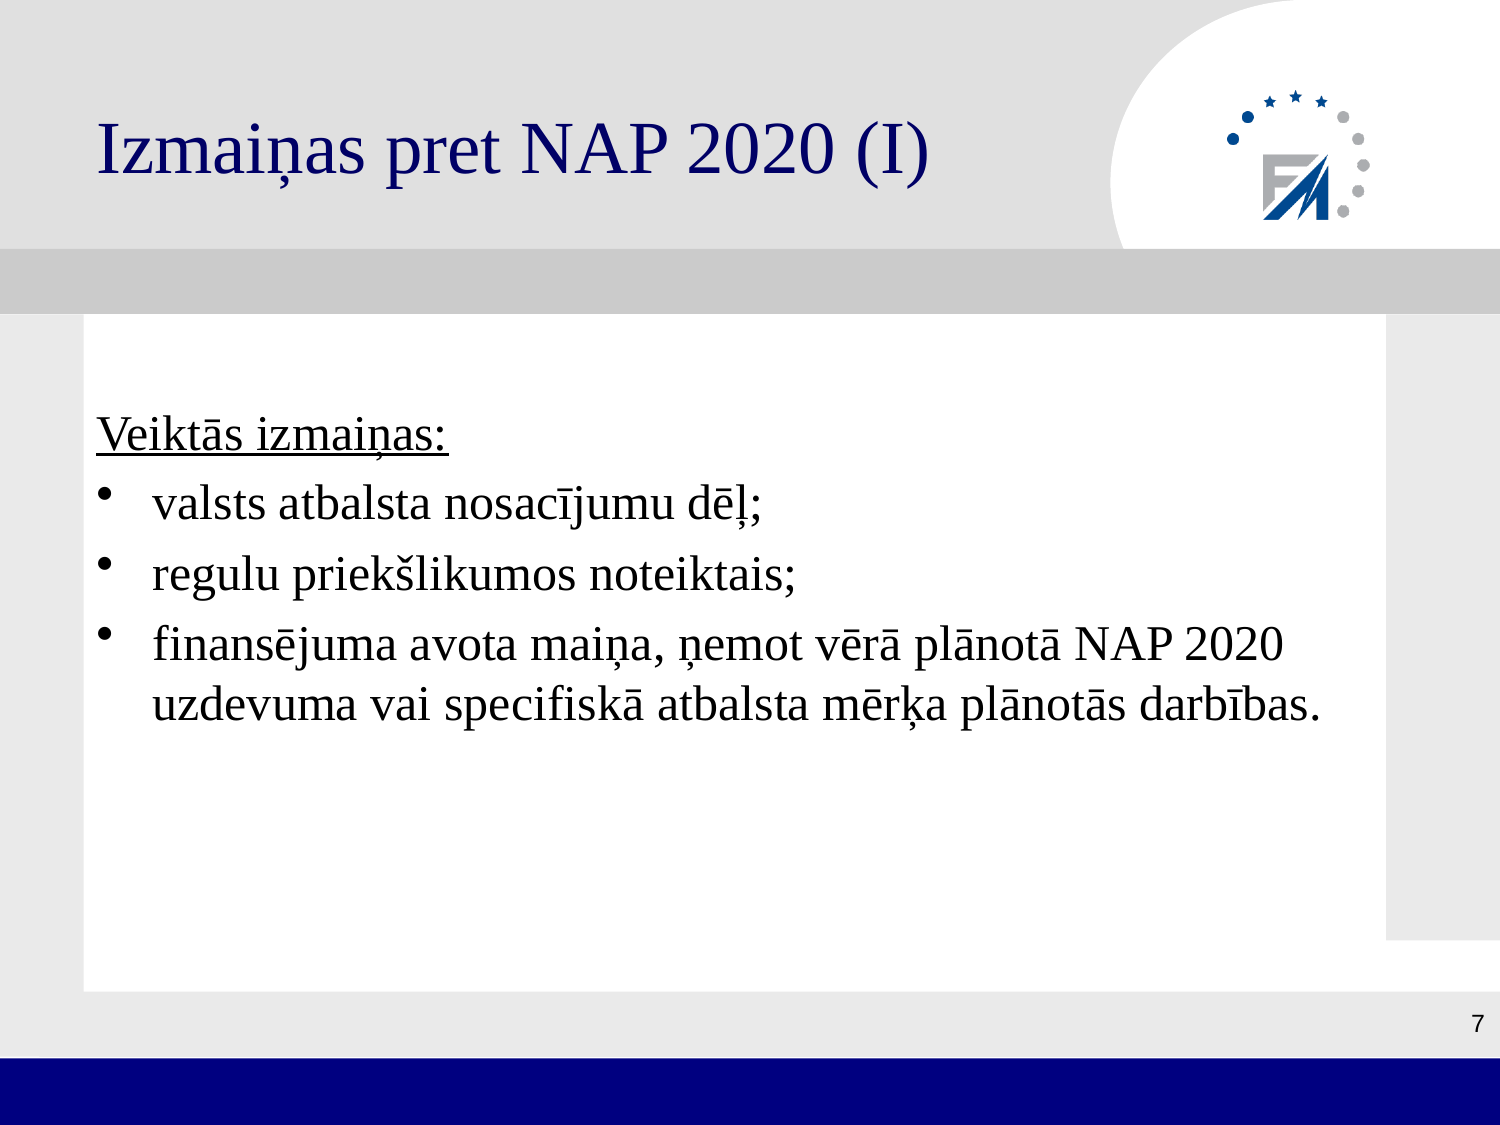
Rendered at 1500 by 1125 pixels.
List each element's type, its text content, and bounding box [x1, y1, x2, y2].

slide_number 7 [1161, 999, 1500, 1075]
list Veiktās izmaiņas: valsts atbalsta nosacījumu dēļ; regulu priekšlikumos noteiktais; finansējuma avota maiņa, ņemot vērā plānotā NAP 2020 uzdevuma vai specifiskā atbalsta mērķa plānotās darbības. [81, 312, 1424, 988]
picture [1222, 90, 1372, 224]
title Izmaiņas pret NAP 2020 (I) [81, 50, 1192, 238]
